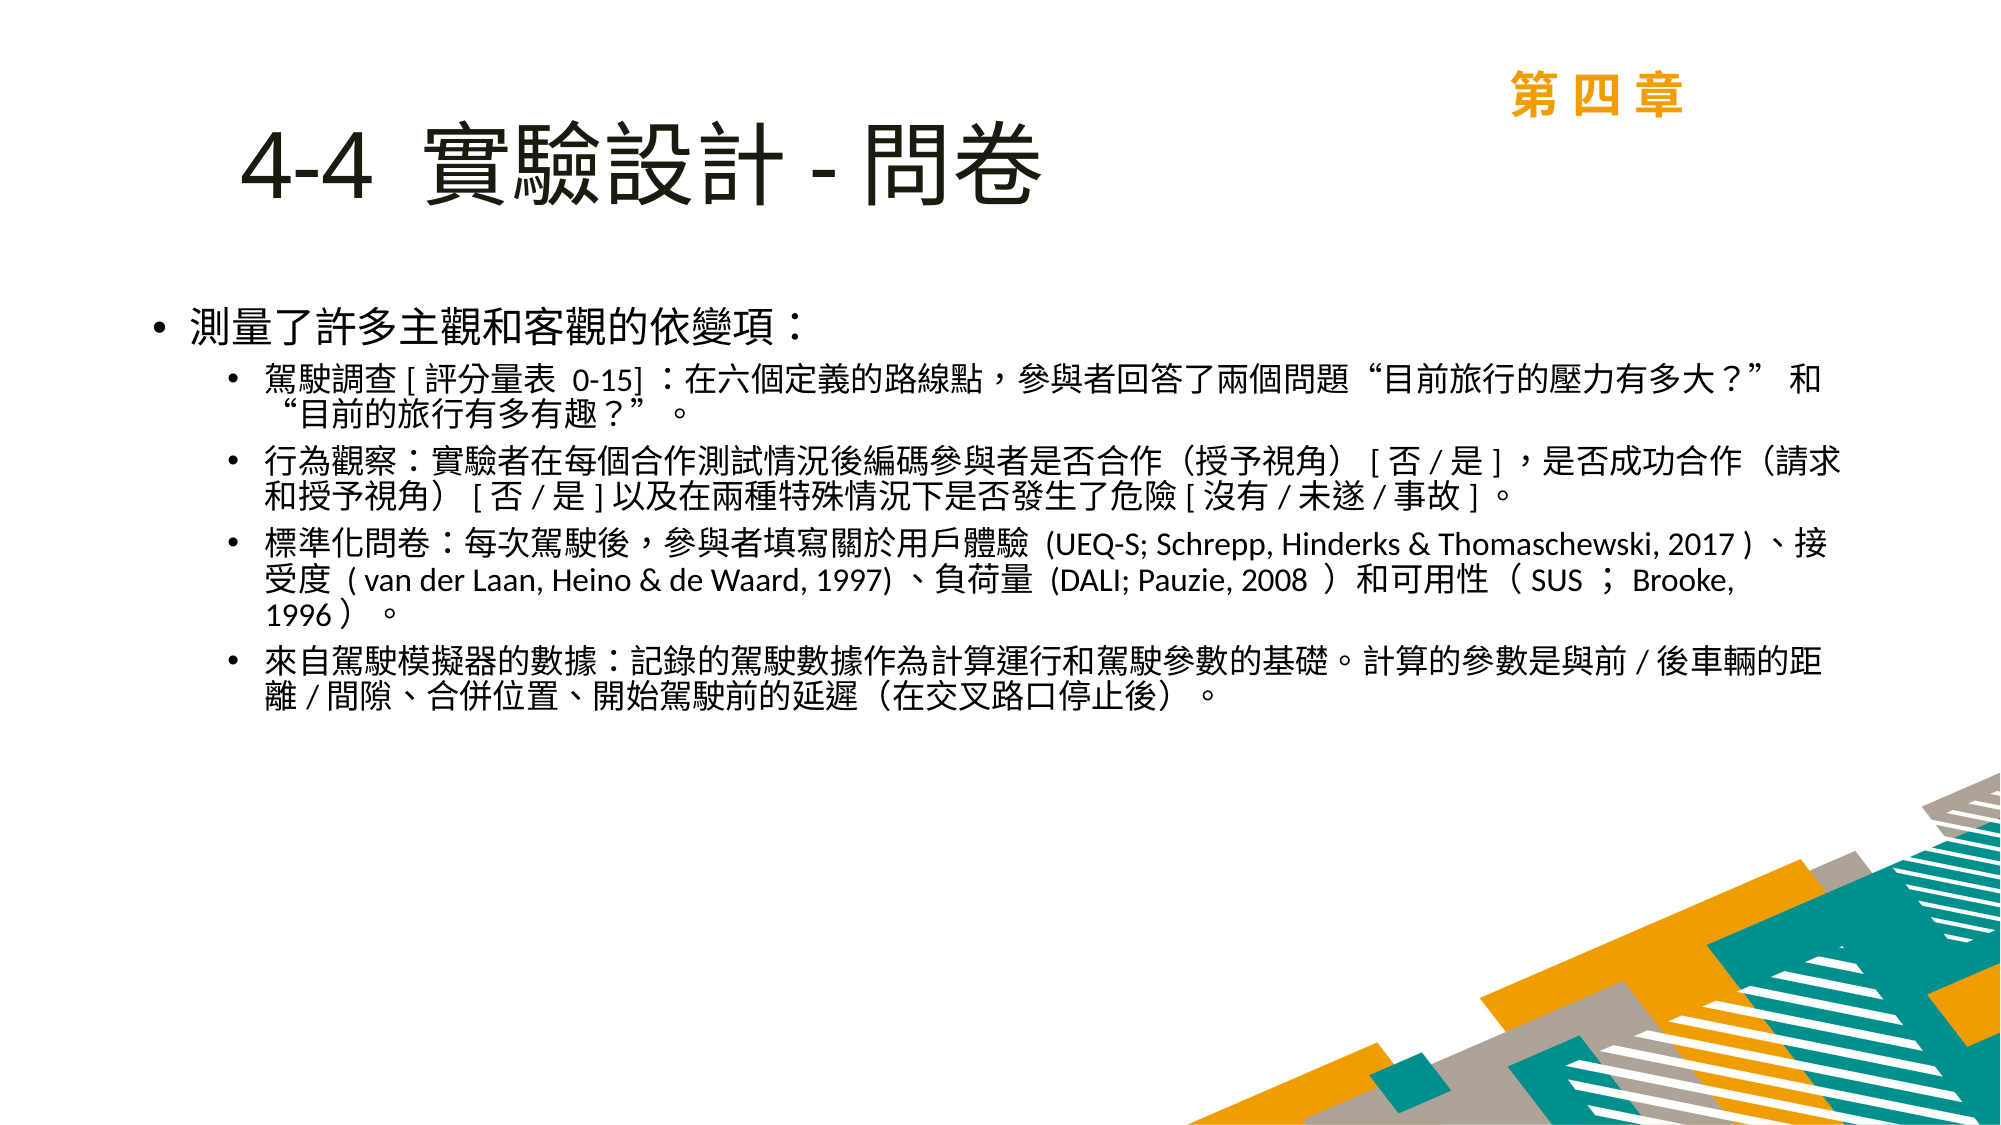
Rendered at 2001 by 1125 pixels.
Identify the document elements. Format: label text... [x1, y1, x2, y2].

text_box 4-4 實驗設計-問卷 [224, 112, 1800, 299]
picture [0, 0, 2001, 1125]
text_box 第四章 [1084, 55, 1700, 112]
list 測量了許多主觀和客觀的依變項： 駕駛調查[評分量表 0-15]：在六個定義的路線點，參與者回答了兩個問題“目前旅行的壓力有多大？” 和“目前的旅行有多有趣？”。 行為觀察：實驗者在每個合作測試情況後編碼參與者是否合作（授予視角）[否/是]，是否成功合作（請求和授予視角）[否/是]以及在兩種特殊情況下是否發生了危險[沒有/未遂/事故]。 標準化問卷：每次駕駛後，參與者填寫關於用戶體驗 (UEQ-S; Schrepp, Hinderks & Thomaschewski, 2017 )、接受度 ( van der Laan, Heino & de Waard, 1997)、負荷量 (DALI; Pauzie, 2008 ）和可用性（SUS；Brooke, 1996）。 來自駕駛模擬器的數據：記錄的駕駛數據作為計算運行和駕駛參數的基礎。計算的參數是與前/後車輛的距離/間隙、合併位置、開始駕駛前的延遲（在交叉路口停止後）。 [137, 299, 1863, 1014]
